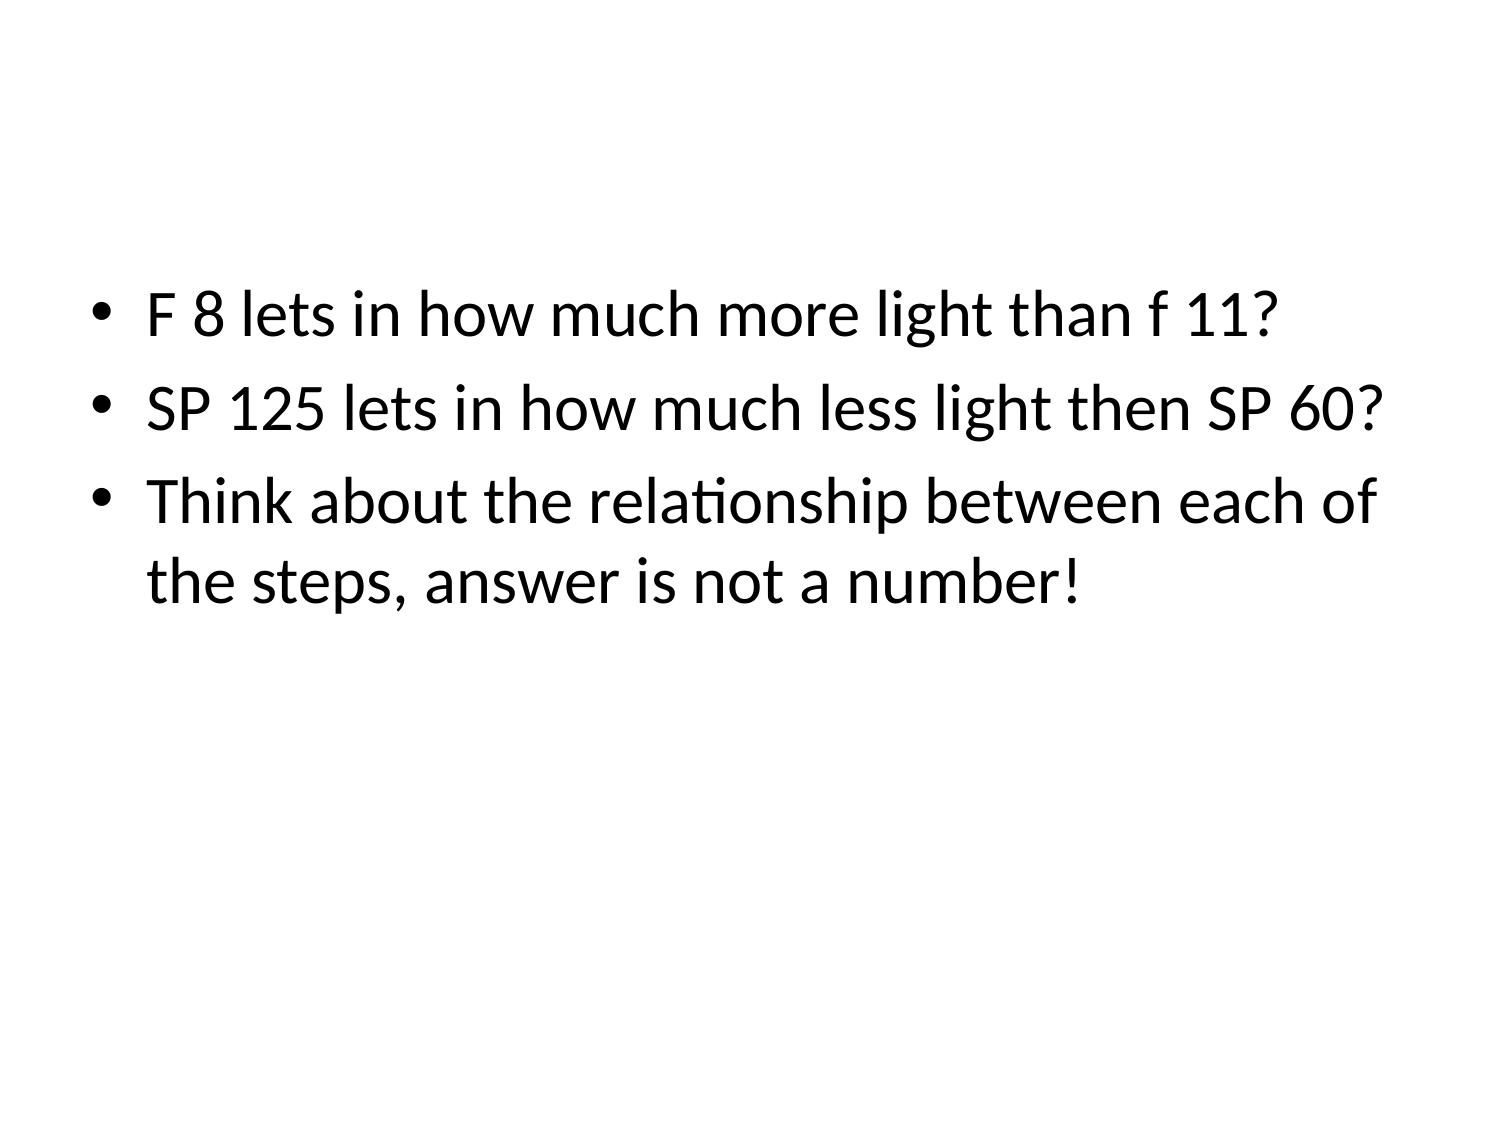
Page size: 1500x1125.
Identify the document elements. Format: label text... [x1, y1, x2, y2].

list F 8 lets in how much more light than f 11? SP 125 lets in how much less light then SP 60? Think about the relationship between each of the steps, answer is not a number! [75, 262, 1425, 1005]
